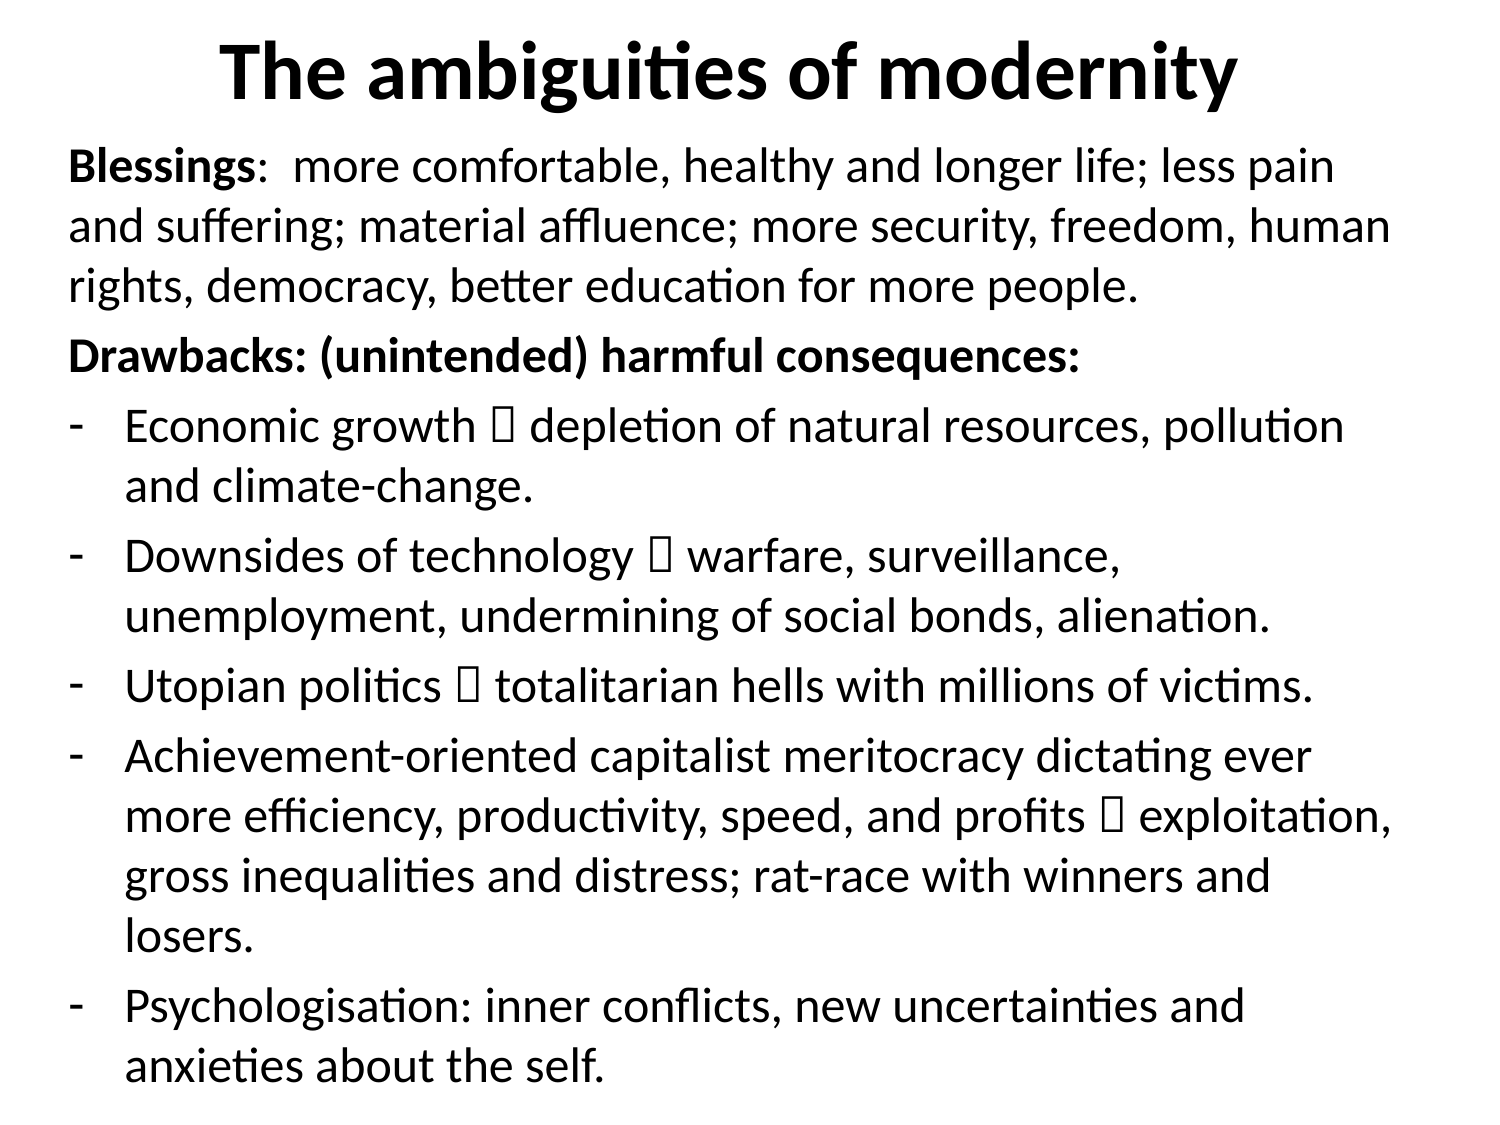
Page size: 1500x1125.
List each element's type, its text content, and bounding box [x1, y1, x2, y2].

title The ambiguities of modernity [53, 0, 1425, 125]
list Blessings: more comfortable, healthy and longer life; less pain and suffering; material affluence; more security, freedom, human rights, democracy, better education for more people. Drawbacks: (unintended) harmful consequences: Economic growth  depletion of natural resources, pollution and climate-change. Downsides of technology  warfare, surveillance, unemployment, undermining of social bonds, alienation. Utopian politics  totalitarian hells with millions of victims. Achievement-oriented capitalist meritocracy dictating ever more efficiency, productivity, speed, and profits  exploitation, gross inequalities and distress; rat-race with winners and losers. Psychologisation: inner conflicts, new uncertainties and anxieties about the self. [53, 125, 1425, 1005]
